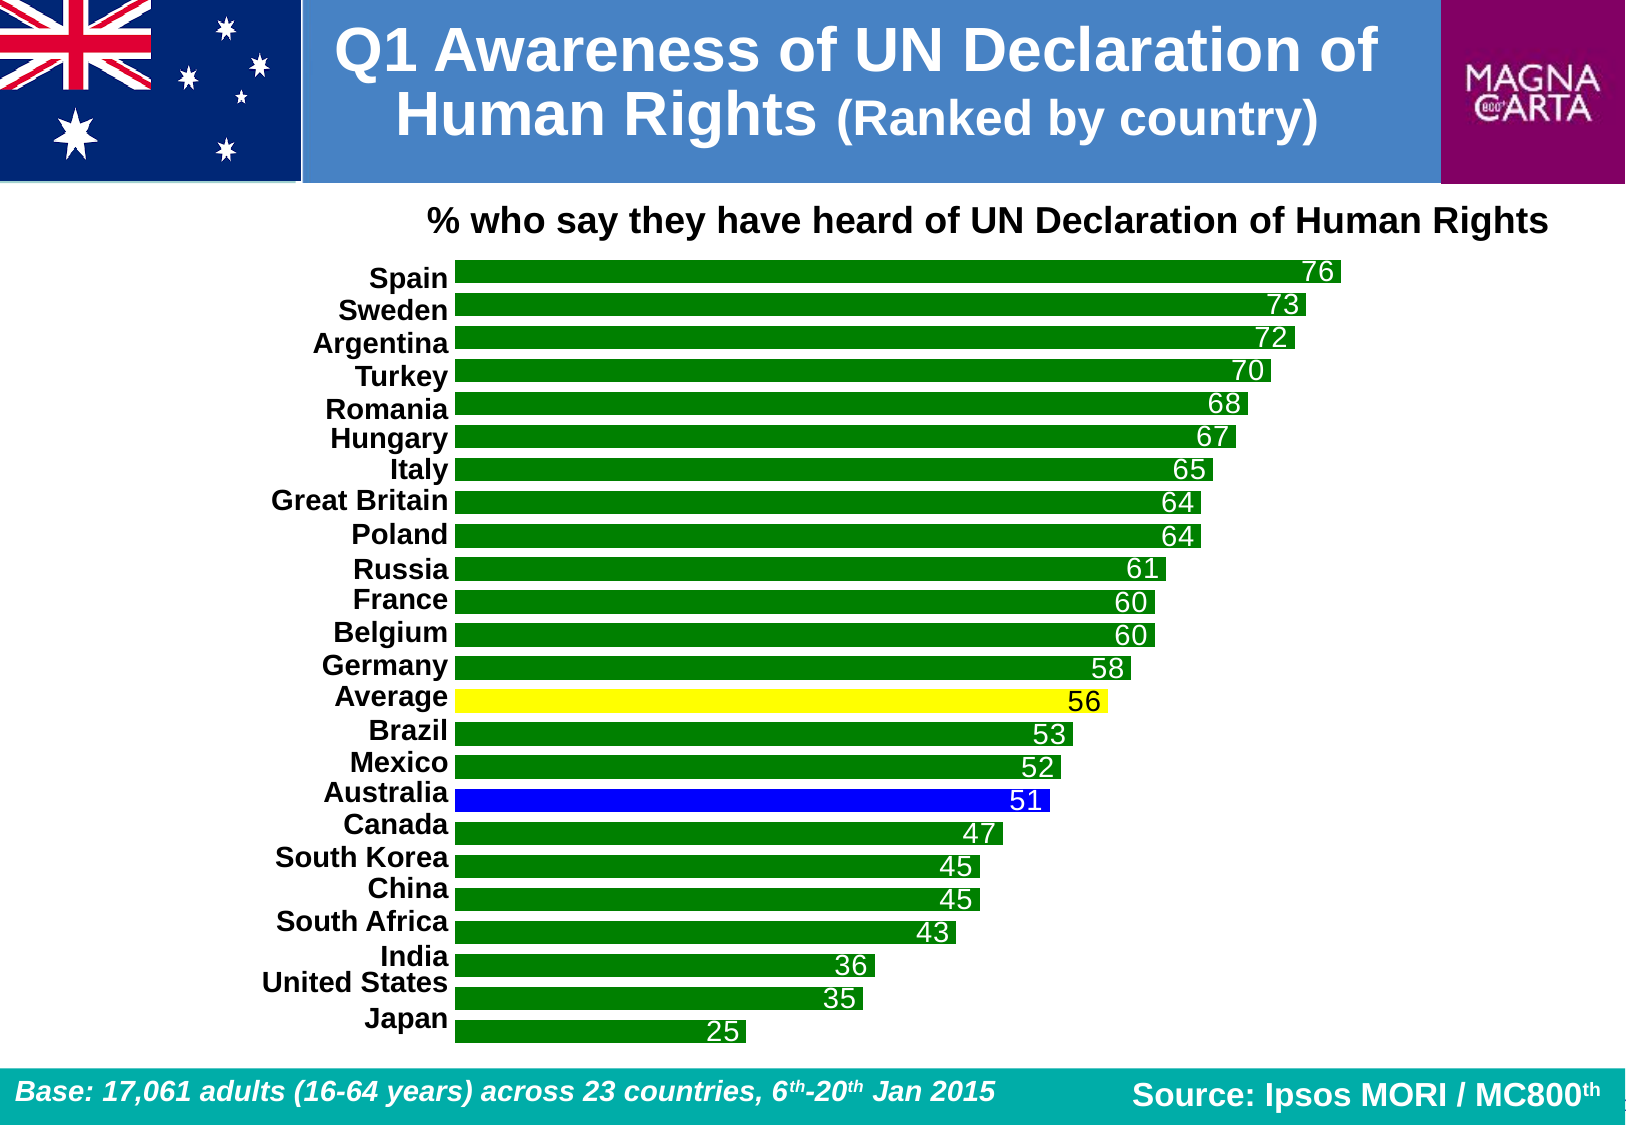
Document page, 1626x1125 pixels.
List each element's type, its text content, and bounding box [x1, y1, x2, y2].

text_box South Korea [210, 836, 425, 881]
text_box Romania [208, 388, 425, 433]
text_box Source: Ipsos MORI / MC800th [1162, 1072, 1625, 1121]
text_box Russia [300, 558, 425, 593]
text_box South Africa [218, 900, 425, 946]
text_box Argentina [204, 322, 425, 368]
title Q1 Awareness of UN Declaration of Human Rights (Ranked by country) [306, 11, 1413, 157]
text_box India [290, 946, 425, 980]
text_box Great Britain [166, 479, 425, 524]
text_box % who say they have heard of UN Declaration of Human Rights [376, 196, 1565, 249]
text_box Poland [237, 513, 425, 558]
text_box Australia [262, 771, 425, 817]
text_box Spain [313, 257, 425, 288]
text_box Turkey [288, 355, 425, 400]
text_box Belgium [235, 611, 425, 656]
picture [0, 0, 1625, 184]
text_box France [262, 578, 425, 611]
text_box Base: 17,061 adults (16-64 years) across 23 countries, 6th-20th Jan 2015 [0, 1070, 1162, 1125]
text_box Mexico [267, 740, 425, 786]
text_box Japan [309, 997, 425, 1042]
text_box China [241, 881, 425, 900]
text_box Italy [283, 462, 425, 479]
text_box Average [172, 675, 425, 720]
text_box Hungary [239, 417, 425, 462]
text_box Germany [229, 644, 425, 675]
text_box Canada [239, 803, 425, 836]
text_box Sweden [250, 288, 425, 322]
text_box Brazil [288, 720, 425, 740]
text_box United States [193, 961, 425, 1007]
chart [430, 238, 1625, 1065]
